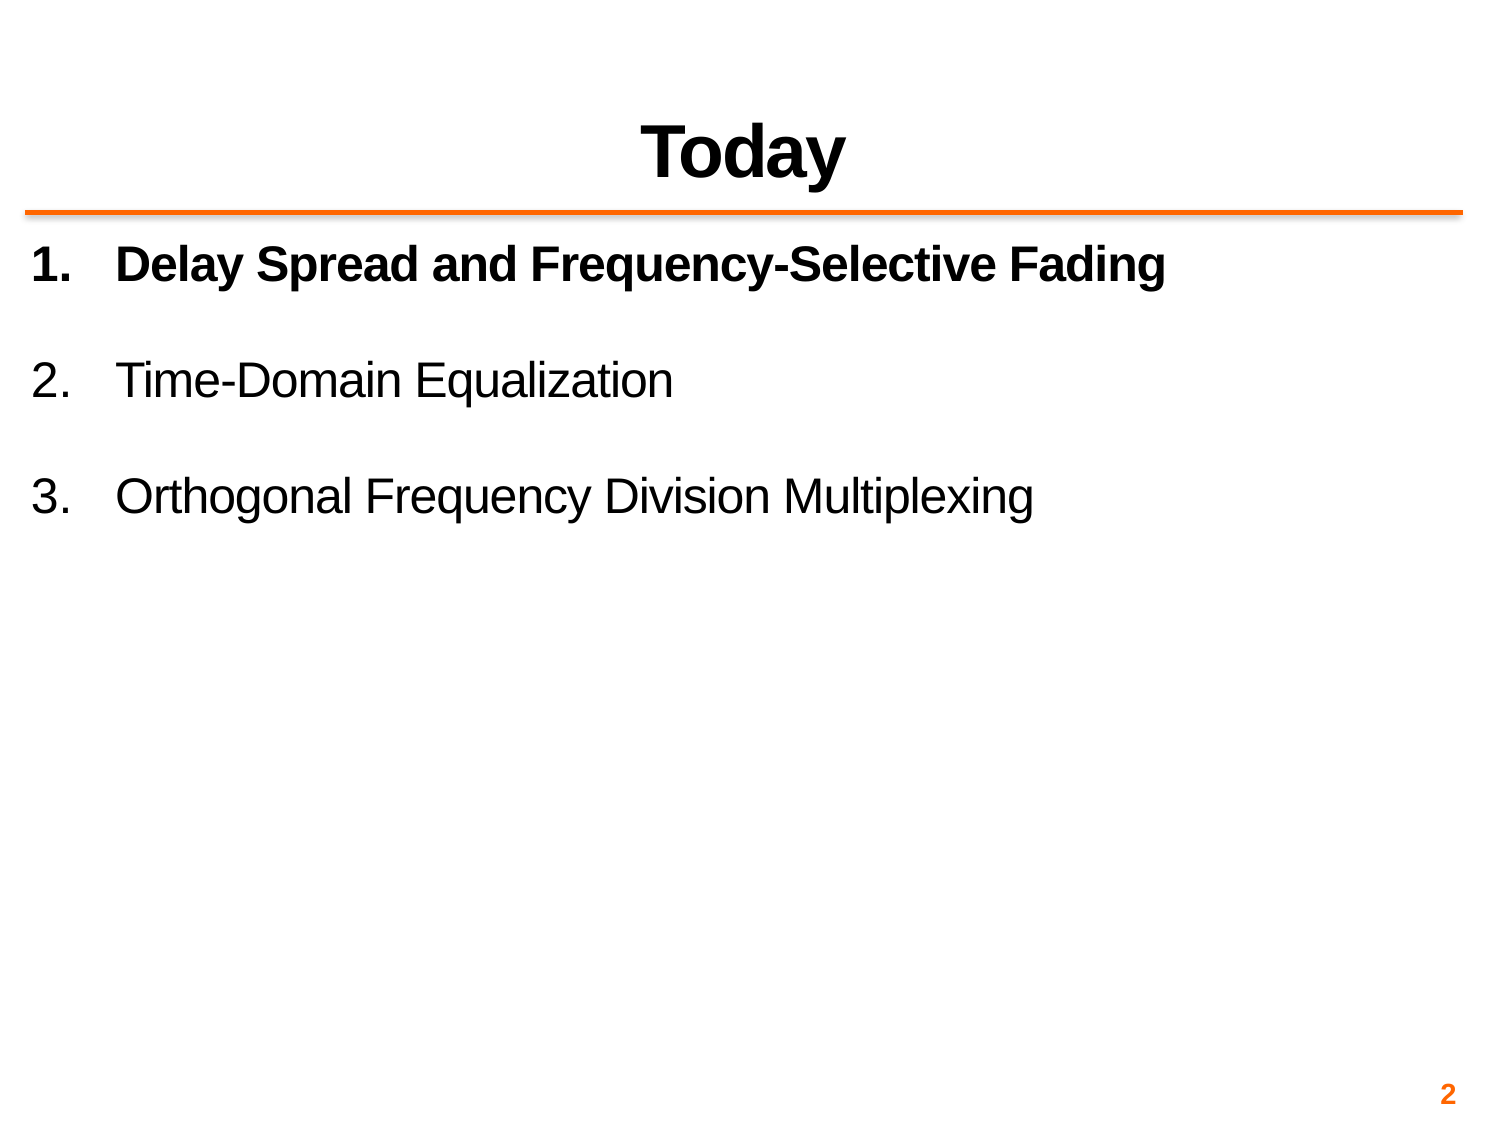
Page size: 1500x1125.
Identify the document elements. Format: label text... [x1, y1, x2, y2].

slide_number 2 [1112, 1074, 1463, 1110]
title Today [24, 24, 1463, 201]
list Delay Spread and Frequency-Selective Fading Time-Domain Equalization Orthogonal Frequency Division Multiplexing [24, 237, 1463, 1063]
